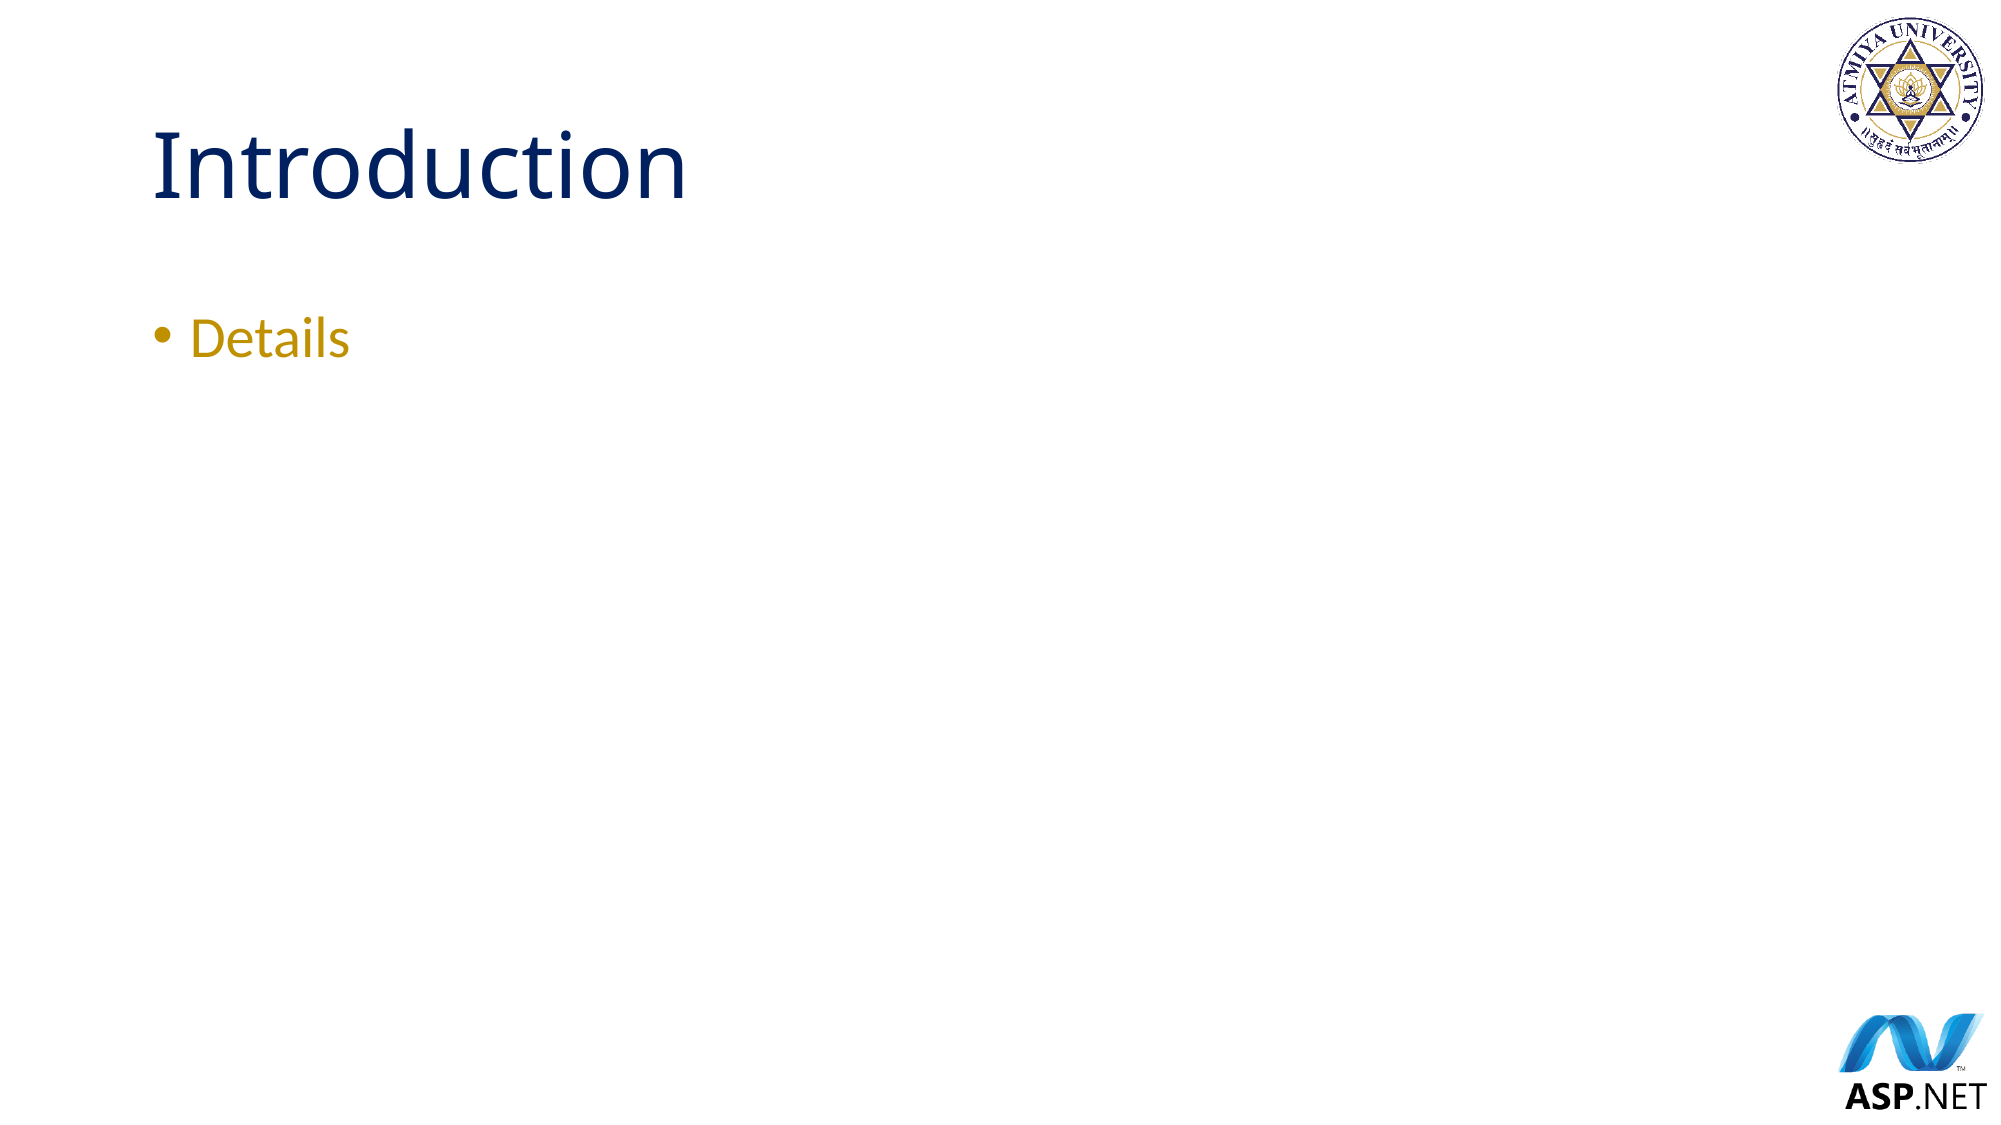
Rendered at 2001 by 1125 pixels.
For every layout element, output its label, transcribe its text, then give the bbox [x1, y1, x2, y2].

list Details [137, 299, 1863, 1014]
picture [1802, 979, 2000, 1125]
picture [1835, 15, 1985, 164]
title Introduction [137, 59, 1863, 278]
